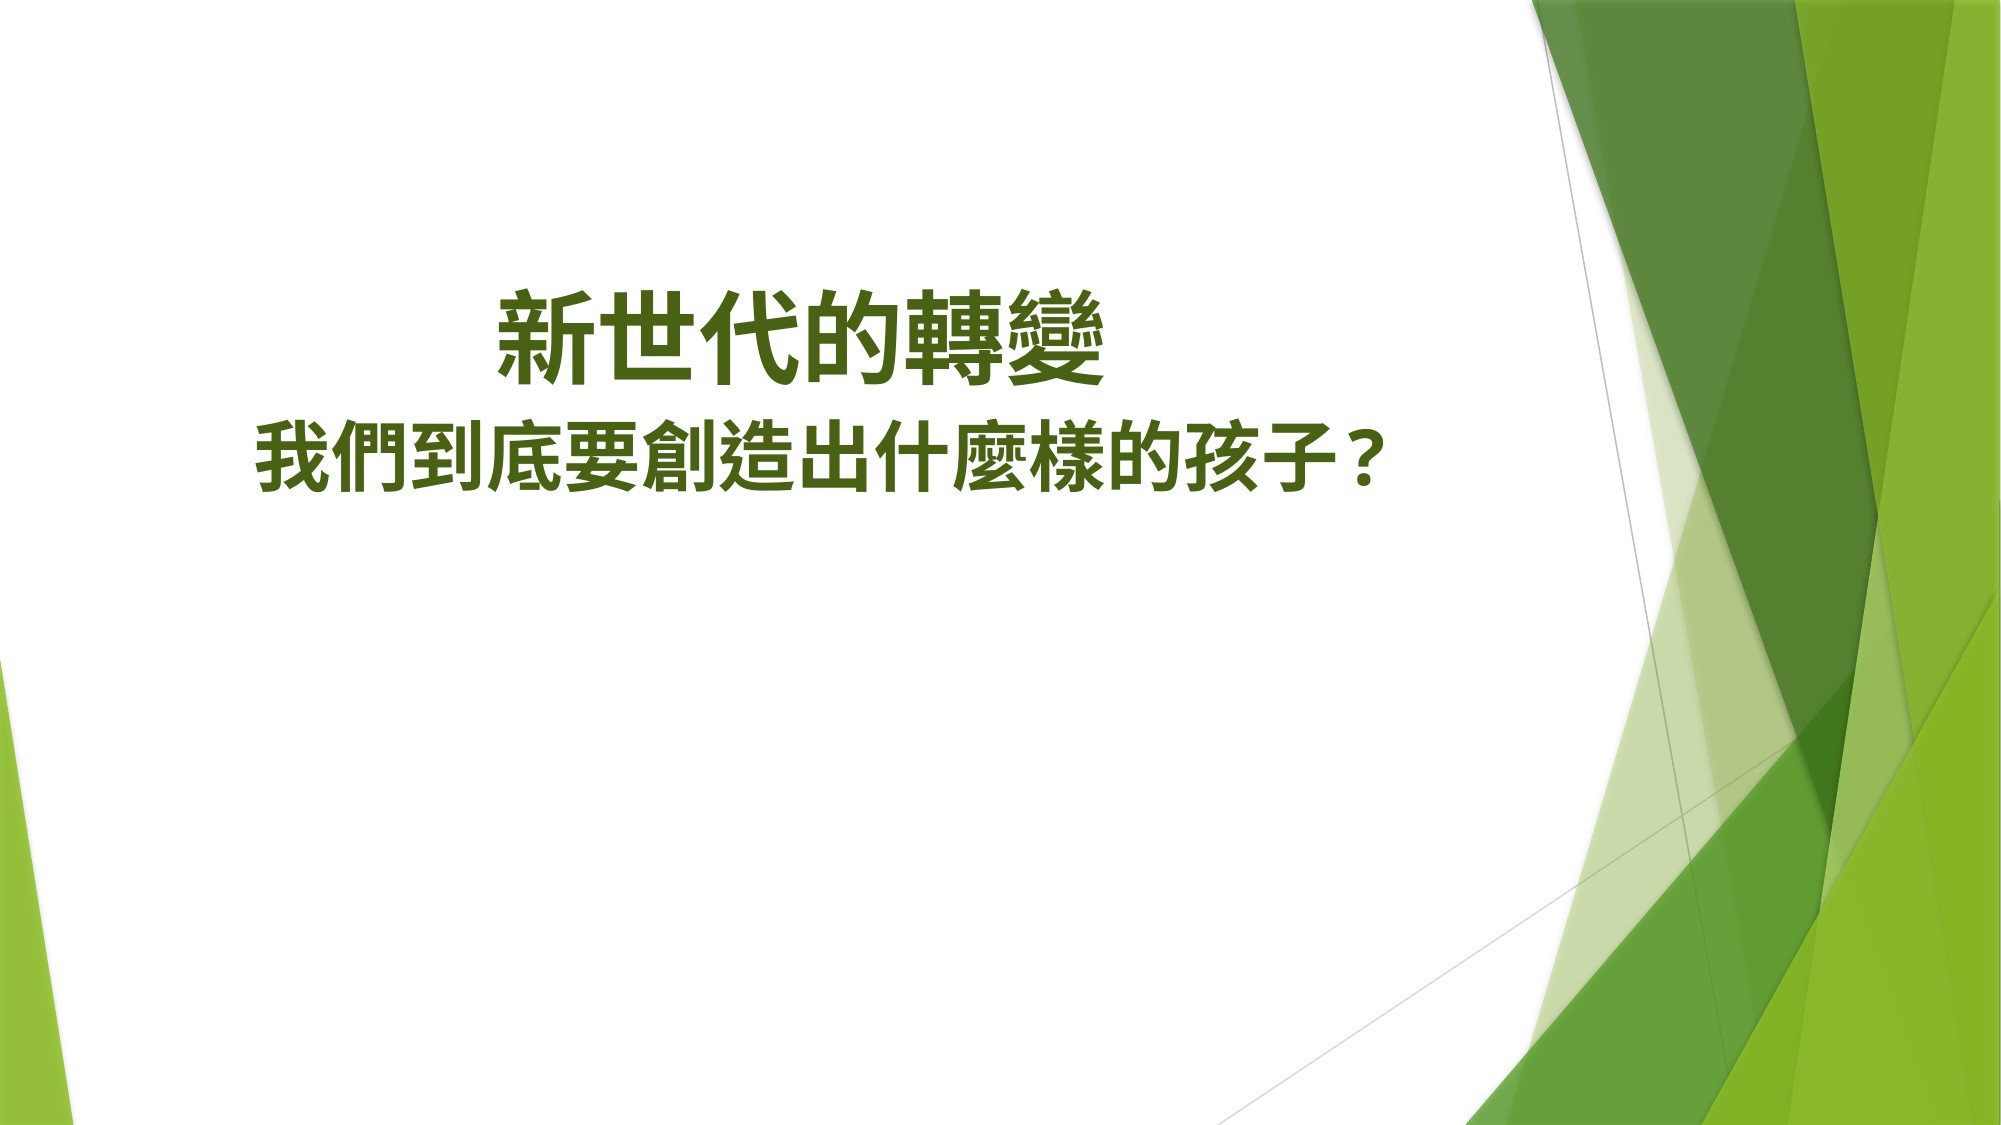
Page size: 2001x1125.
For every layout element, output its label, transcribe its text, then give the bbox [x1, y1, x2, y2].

title 新世代的轉變 我們到底要創造出什麼樣的孩子? [235, 266, 1367, 573]
